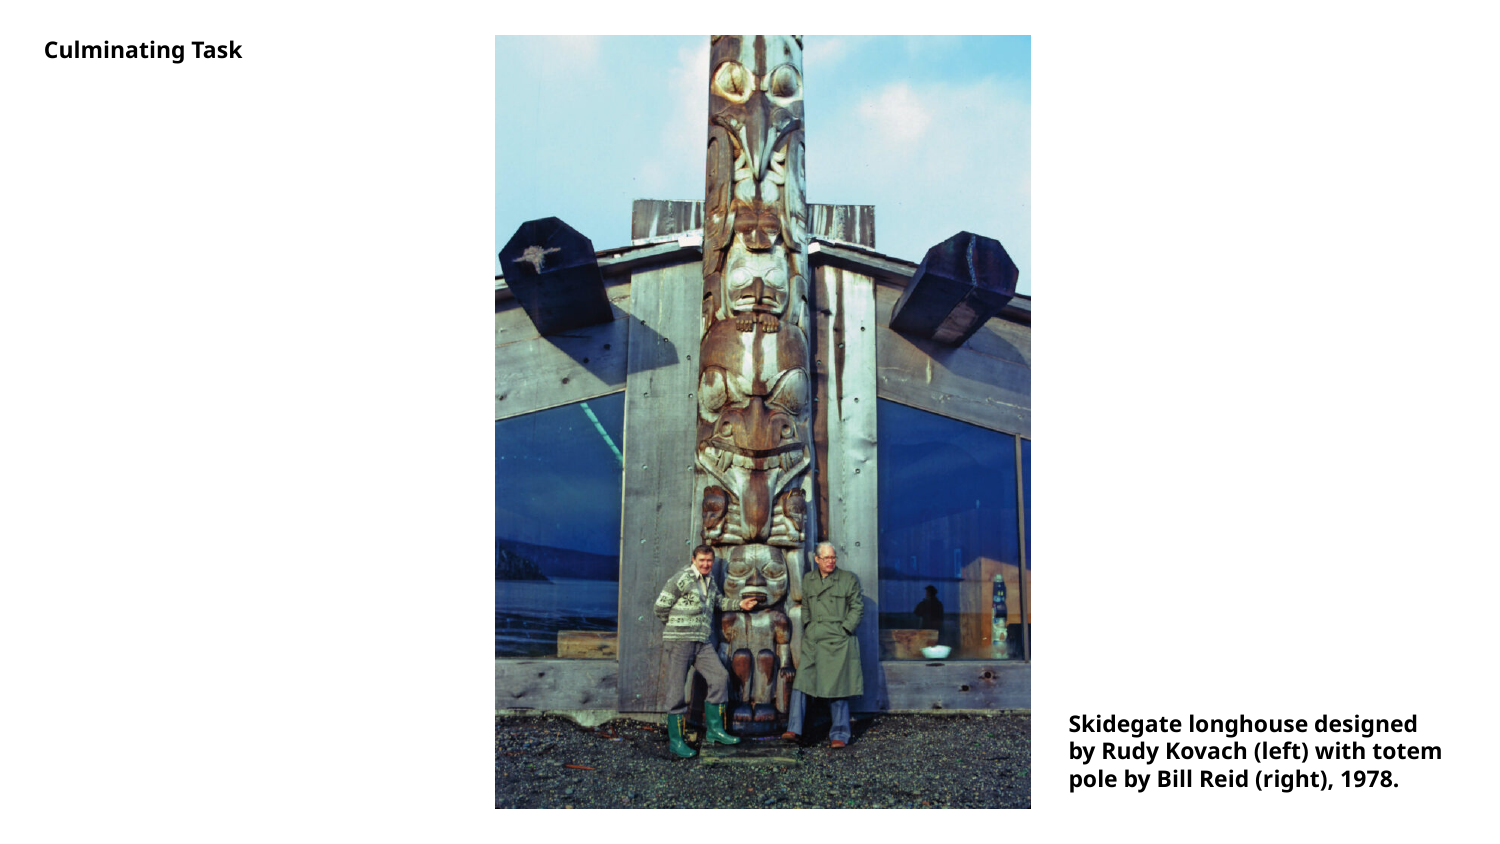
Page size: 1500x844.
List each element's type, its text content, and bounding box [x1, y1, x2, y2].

text_box Culminating Task [28, 16, 453, 78]
text_box Skidegate longhouse designed by Rudy Kovach (left) with totem pole by Bill Reid (right), 1978. [1053, 694, 1461, 807]
picture [495, 35, 1031, 809]
